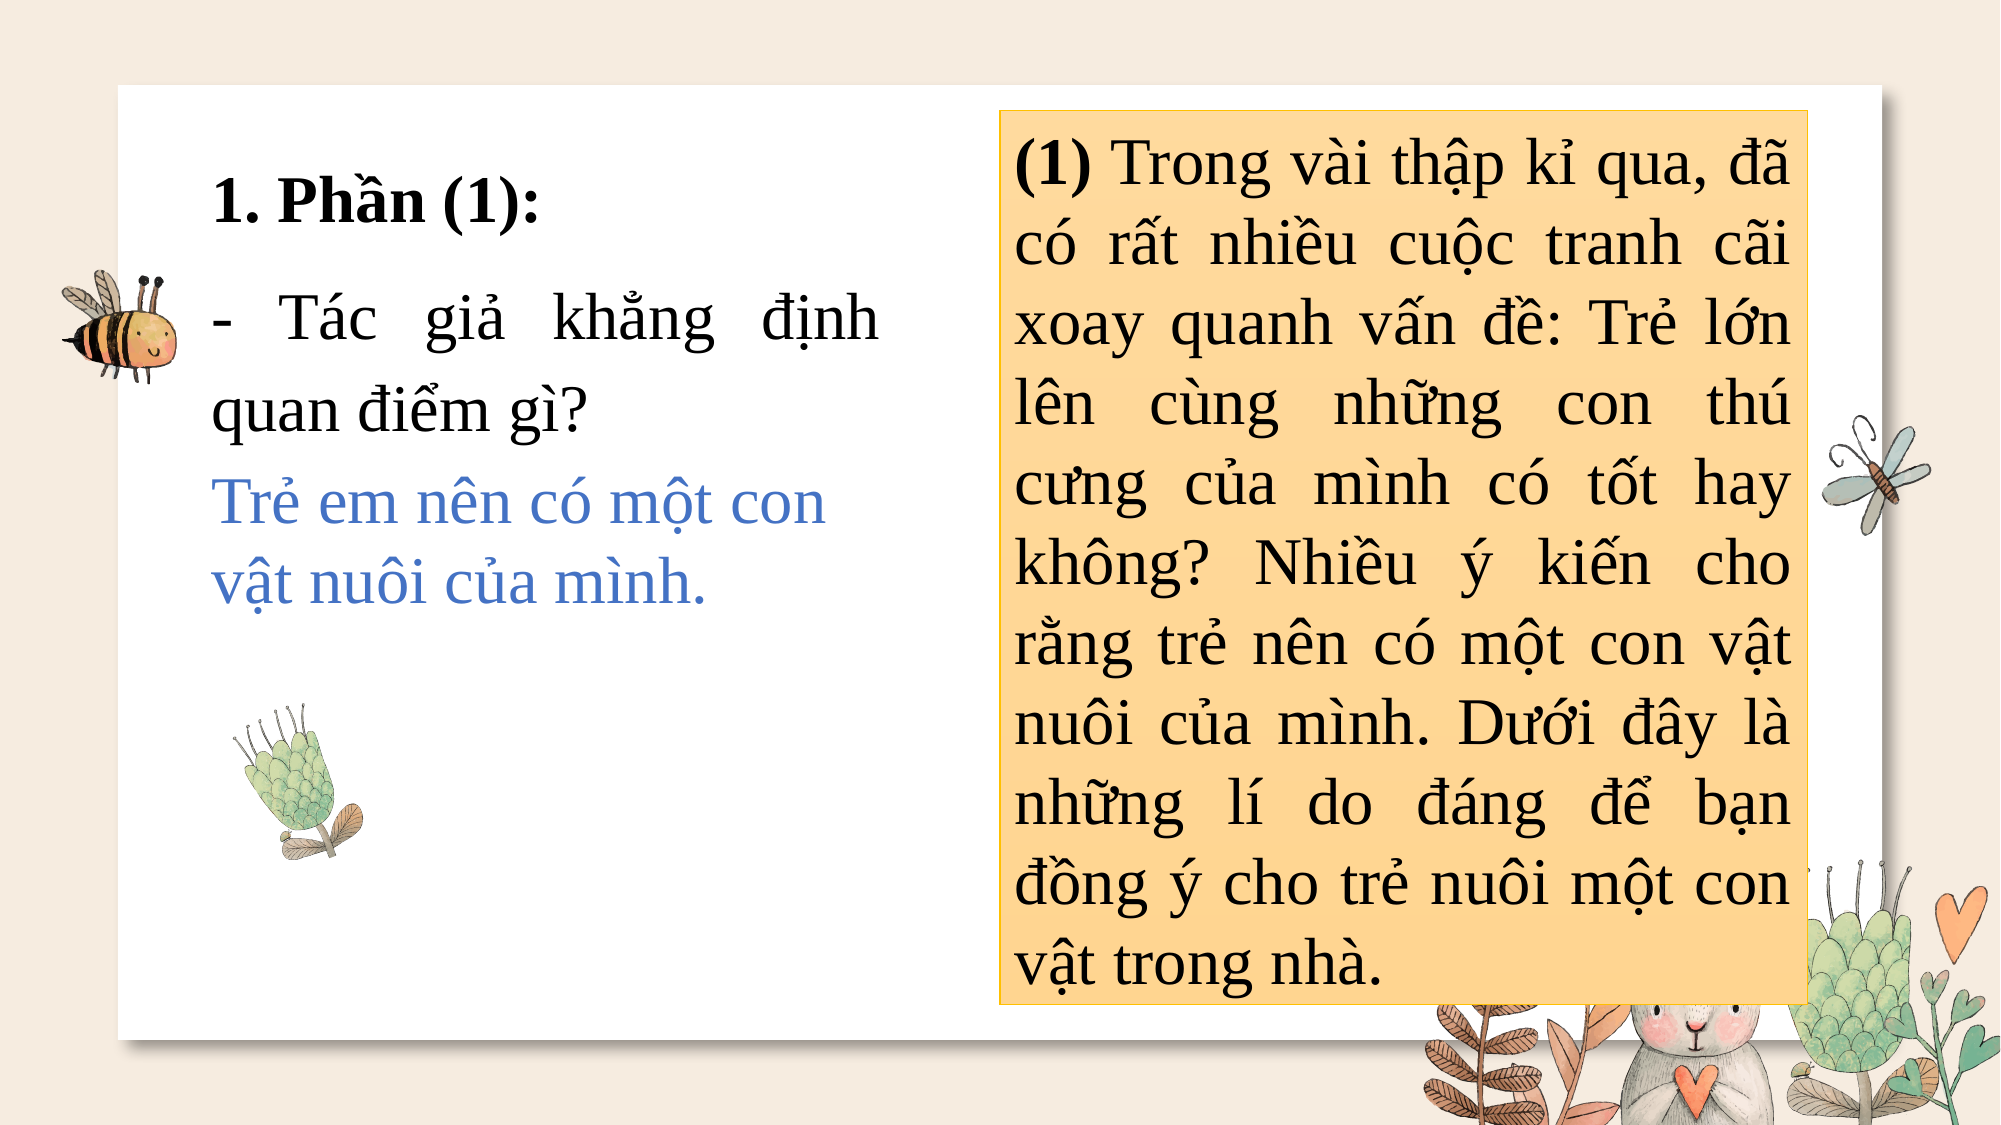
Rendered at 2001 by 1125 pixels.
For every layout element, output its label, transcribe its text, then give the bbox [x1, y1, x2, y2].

text_box 1. Phần (1): - Tác giả khẳng định quan điểm gì? Trẻ em nên có một con vật nuôi của mình. [196, 136, 897, 625]
text_box (1) Trong vài thập kỉ qua, đã có rất nhiều cuộc tranh cãi xoay quanh vấn đề: Trẻ lớn lên cùng những con thú cưng của mình có tốt hay không? Nhiều ý kiến cho rằng trẻ nên có một con vật nuôi của mình. Dưới đây là những lí do đáng để bạn đồng ý cho trẻ nuôi một con vật trong nhà. [999, 110, 1808, 1005]
